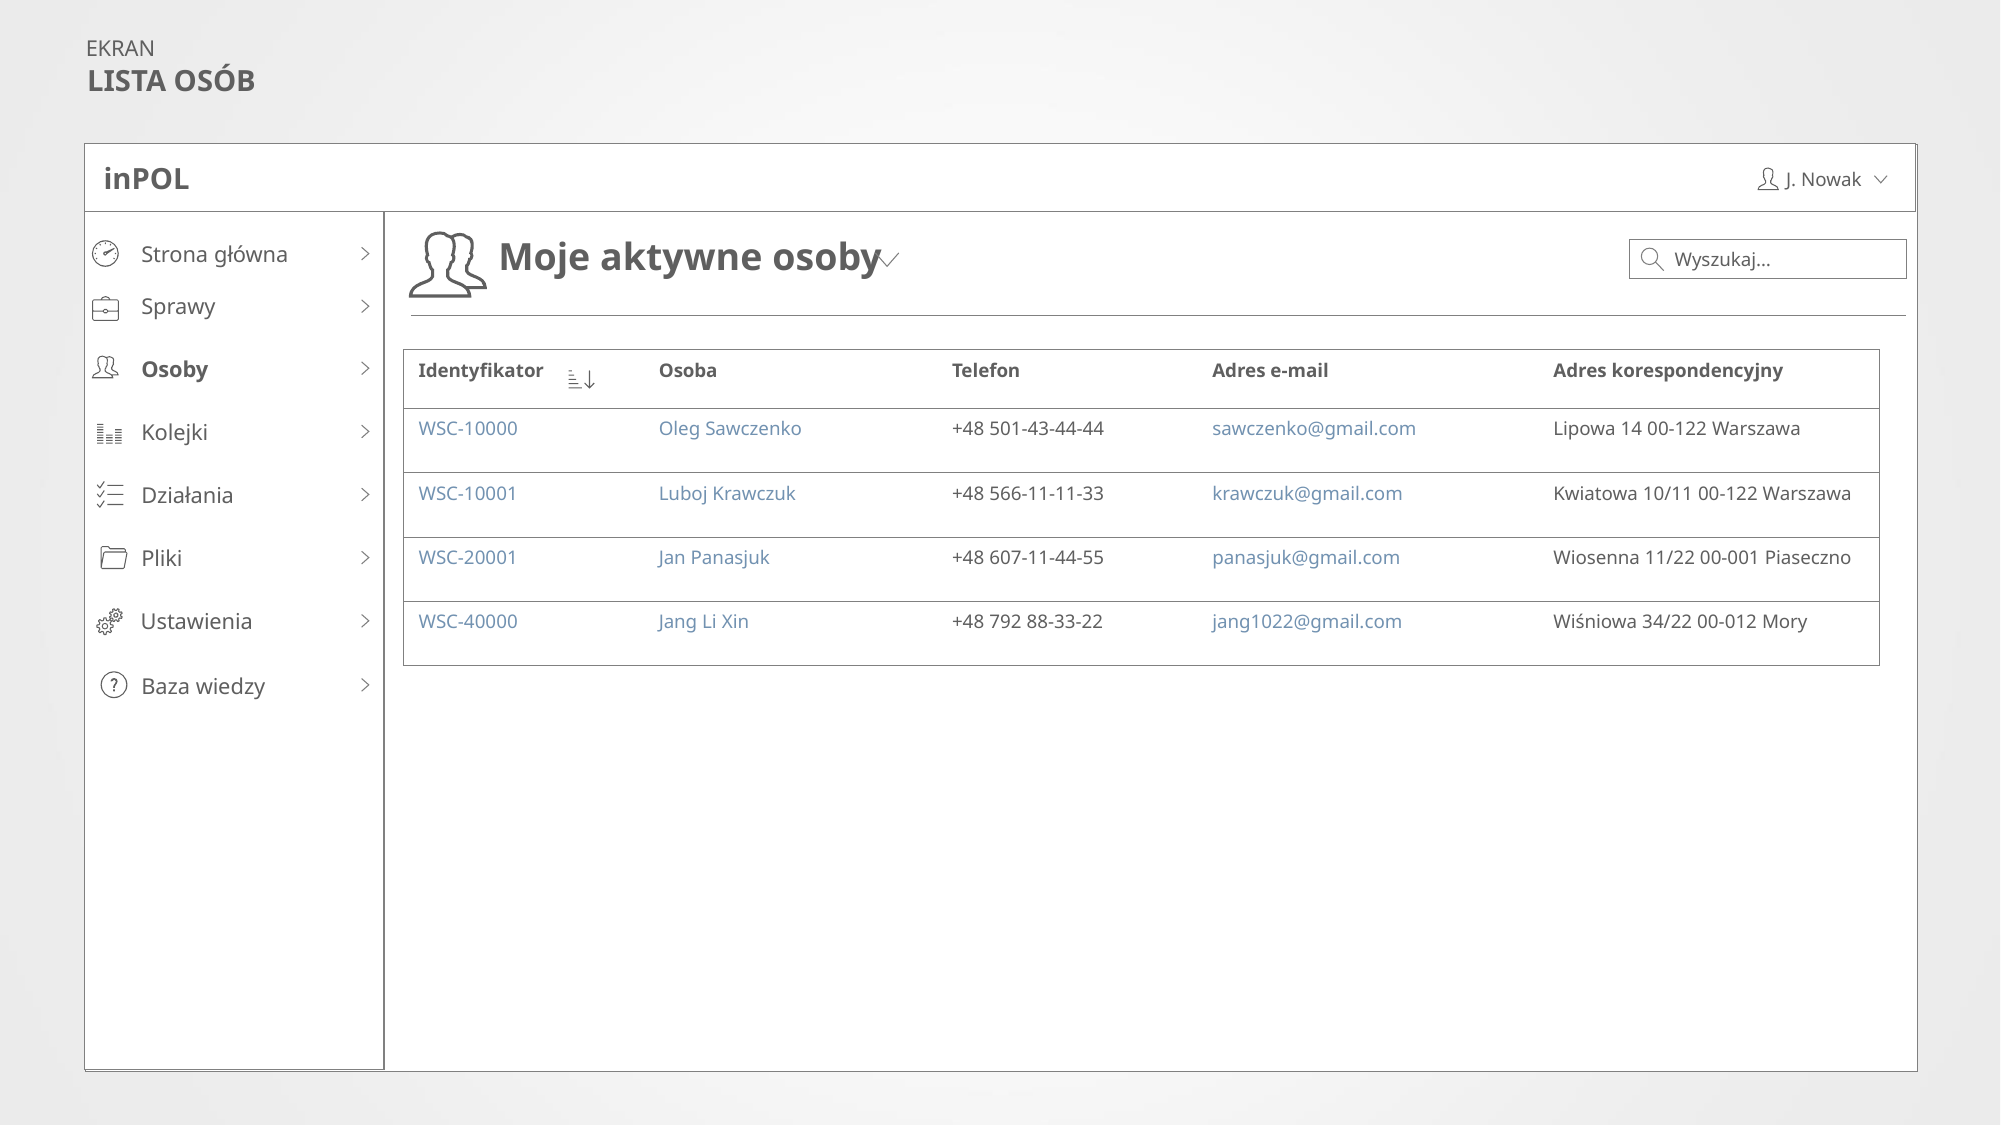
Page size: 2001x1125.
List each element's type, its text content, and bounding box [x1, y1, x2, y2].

text_box [875, 253, 899, 267]
table_header Adres e-mail [1197, 350, 1538, 408]
text_box [85, 144, 1918, 1072]
text_box inPOL [84, 143, 1916, 212]
table_cell Kwiatowa 10/11 00-122 Warszawa [1538, 473, 1879, 537]
table_cell WSC-40000 [404, 602, 644, 665]
table_cell WSC-10001 [404, 473, 644, 537]
table_cell Lipowa 14 00-122 Warszawa [1538, 409, 1879, 472]
table_cell Jan Panasjuk [644, 538, 937, 601]
table_cell Wiosenna 11/22 00-001 Piaseczno [1538, 538, 1879, 601]
table_cell sawczenko@gmail.com [1197, 409, 1538, 472]
table_cell WSC-20001 [404, 538, 644, 601]
table_header Adres korespondencyjny [1538, 350, 1879, 408]
table_header Telefon [937, 350, 1197, 408]
table_cell +48 501-43-44-44 [937, 409, 1197, 472]
table_cell Wiśniowa 34/22 00-012 Mory [1538, 602, 1879, 665]
table_cell Jang Li Xin [644, 602, 937, 665]
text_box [1629, 239, 1907, 280]
table_header Osoba [644, 350, 937, 408]
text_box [71, 16, 661, 104]
table_cell +48 792 88-33-22 [937, 602, 1197, 665]
table_cell +48 607-11-44-55 [937, 538, 1197, 601]
table_cell Oleg Sawczenko [644, 409, 937, 472]
table_cell +48 566-11-11-33 [937, 473, 1197, 537]
table_cell jang1022@gmail.com [1197, 602, 1538, 665]
text_box [84, 211, 384, 1070]
picture [0, 0, 2001, 1125]
table_cell panasjuk@gmail.com [1197, 538, 1538, 601]
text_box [1757, 161, 1887, 197]
table_cell WSC-10000 [404, 409, 644, 472]
table_cell krawczuk@gmail.com [1197, 473, 1538, 537]
table_header Identyfikator [404, 350, 644, 408]
text_box [584, 370, 595, 389]
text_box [91, 222, 385, 717]
table_cell Luboj Krawczuk [644, 473, 937, 537]
text_box Moje aktywne osoby [486, 227, 899, 285]
text_box [408, 231, 487, 298]
